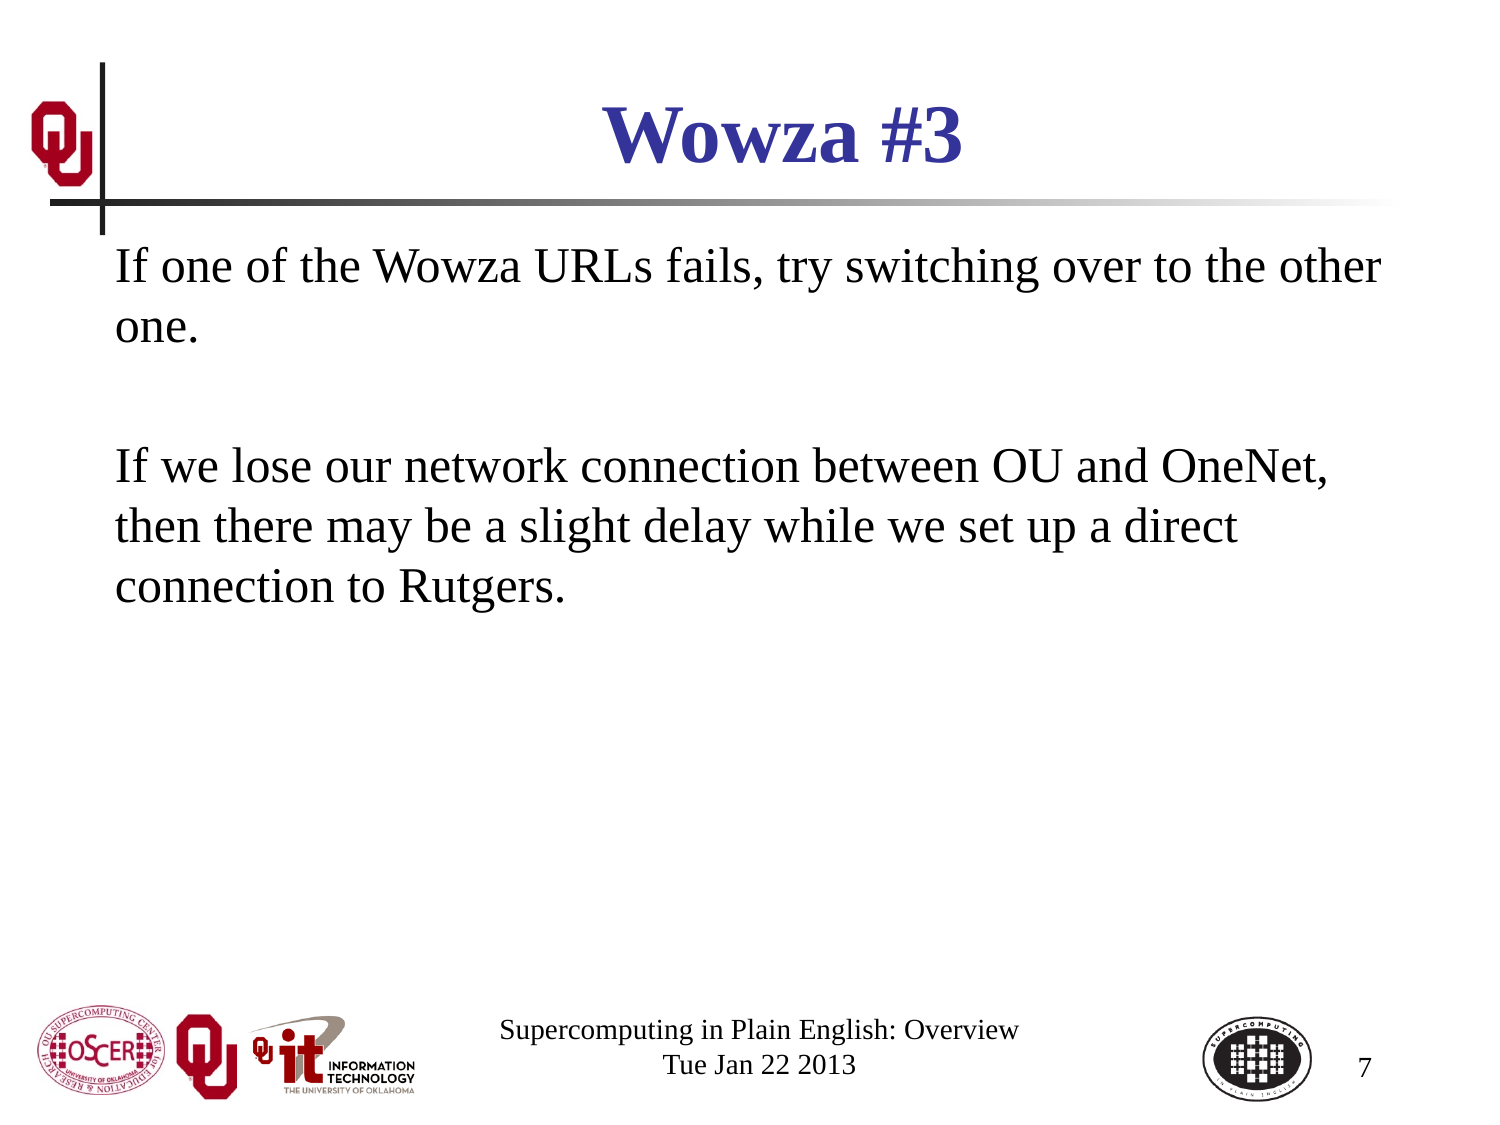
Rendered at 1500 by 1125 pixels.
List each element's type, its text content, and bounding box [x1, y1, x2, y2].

list If one of the Wowza URLs fails, try switching over to the other one. If we lose our network connection between OU and OneNet, then there may be a slight delay while we set up a direct connection to Rutgers. [99, 224, 1401, 988]
picture [37, 1005, 165, 1095]
slide_number 7 [1174, 1015, 1388, 1091]
title Wowza #3 [124, 74, 1442, 187]
picture [174, 1005, 425, 1104]
footer Supercomputing in Plain English: Overview Tue Jan 22 2013 [431, 1012, 1088, 1088]
picture [1200, 1091, 1314, 1104]
picture [29, 99, 94, 189]
